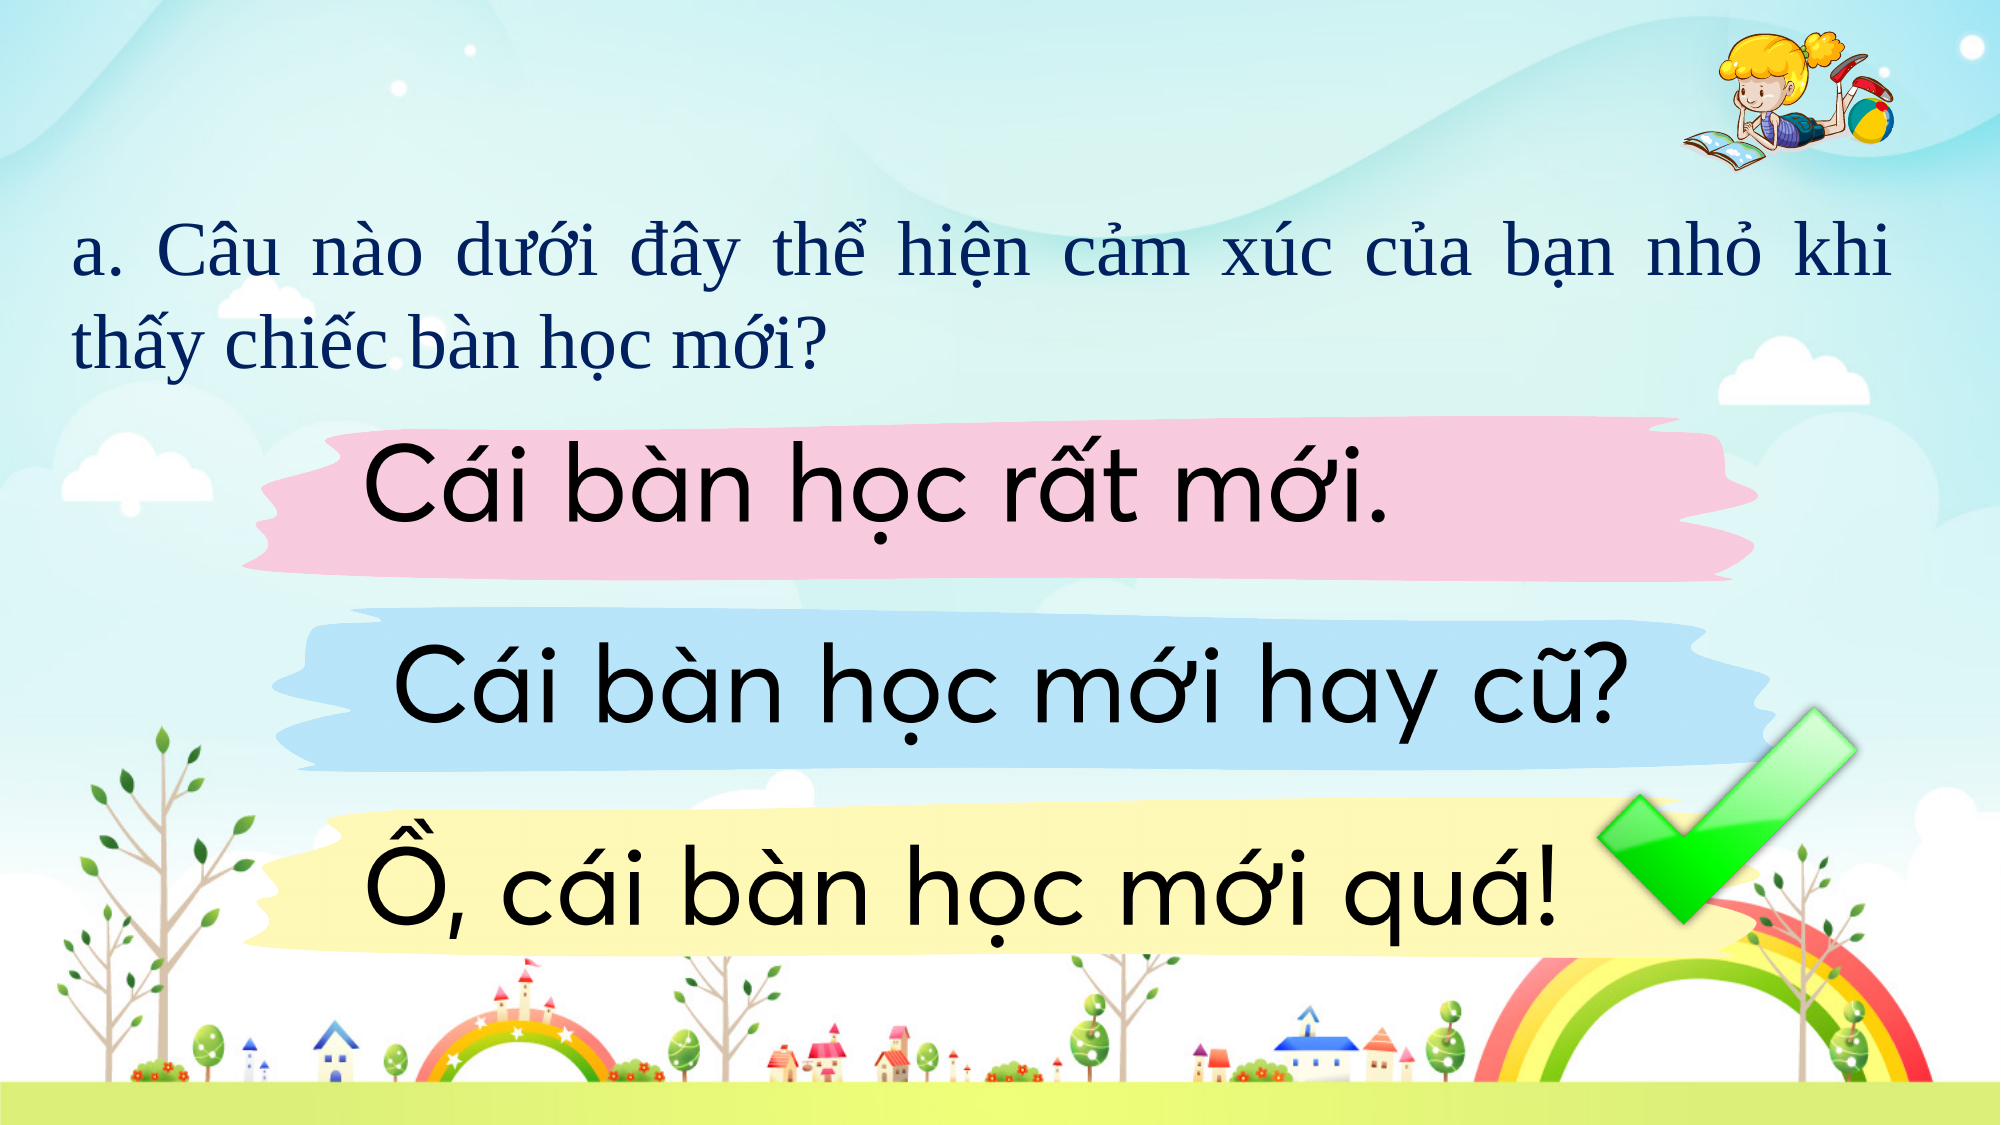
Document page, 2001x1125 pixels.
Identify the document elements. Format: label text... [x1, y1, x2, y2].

text_box a. Câu nào dưới đây thể hiện cảm xúc của bạn nhỏ khi thấy chiếc bàn học mới? [56, 189, 1911, 392]
picture [0, 0, 2001, 1125]
